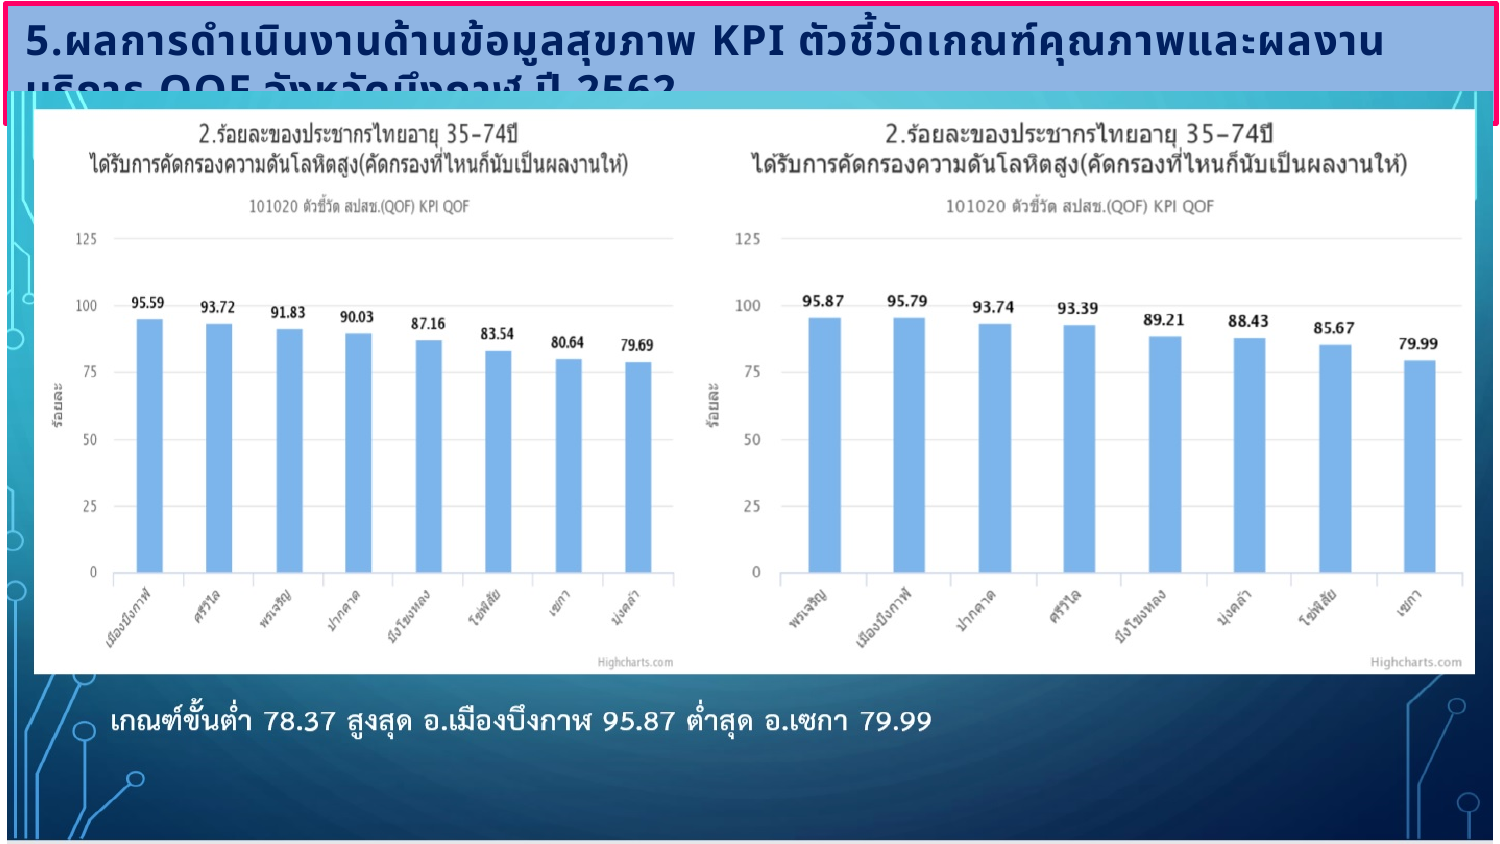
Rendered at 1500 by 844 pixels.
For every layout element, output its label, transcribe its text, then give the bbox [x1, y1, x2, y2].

text_box 5.ผลการดำเนินงานด้านข้อมูลสุขภาพ KPI ตัวชี้วัดเกณฑ์คุณภาพและผลงานบริการ QOF จังหวัดบึงกาฬ ปี 2562 [3, 2, 1498, 126]
picture [7, 90, 1493, 844]
